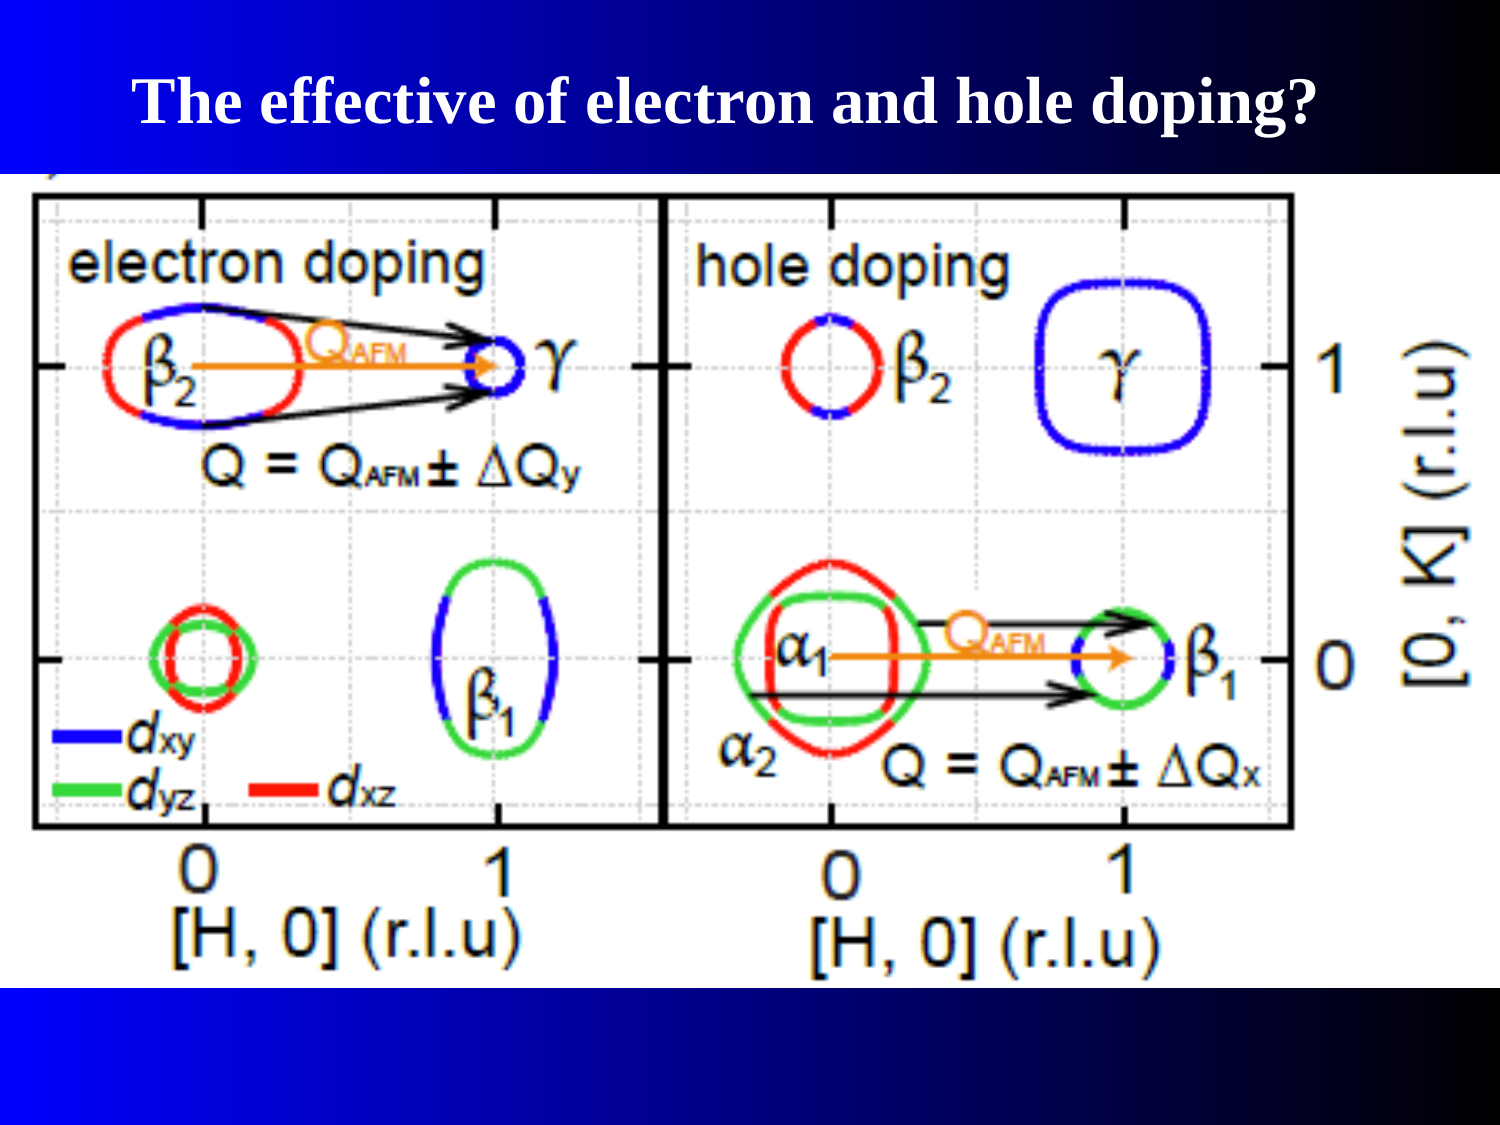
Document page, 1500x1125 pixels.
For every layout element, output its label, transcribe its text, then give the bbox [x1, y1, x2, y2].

picture [0, 174, 1500, 988]
text_box The effective of electron and hole doping? [116, 49, 1338, 145]
